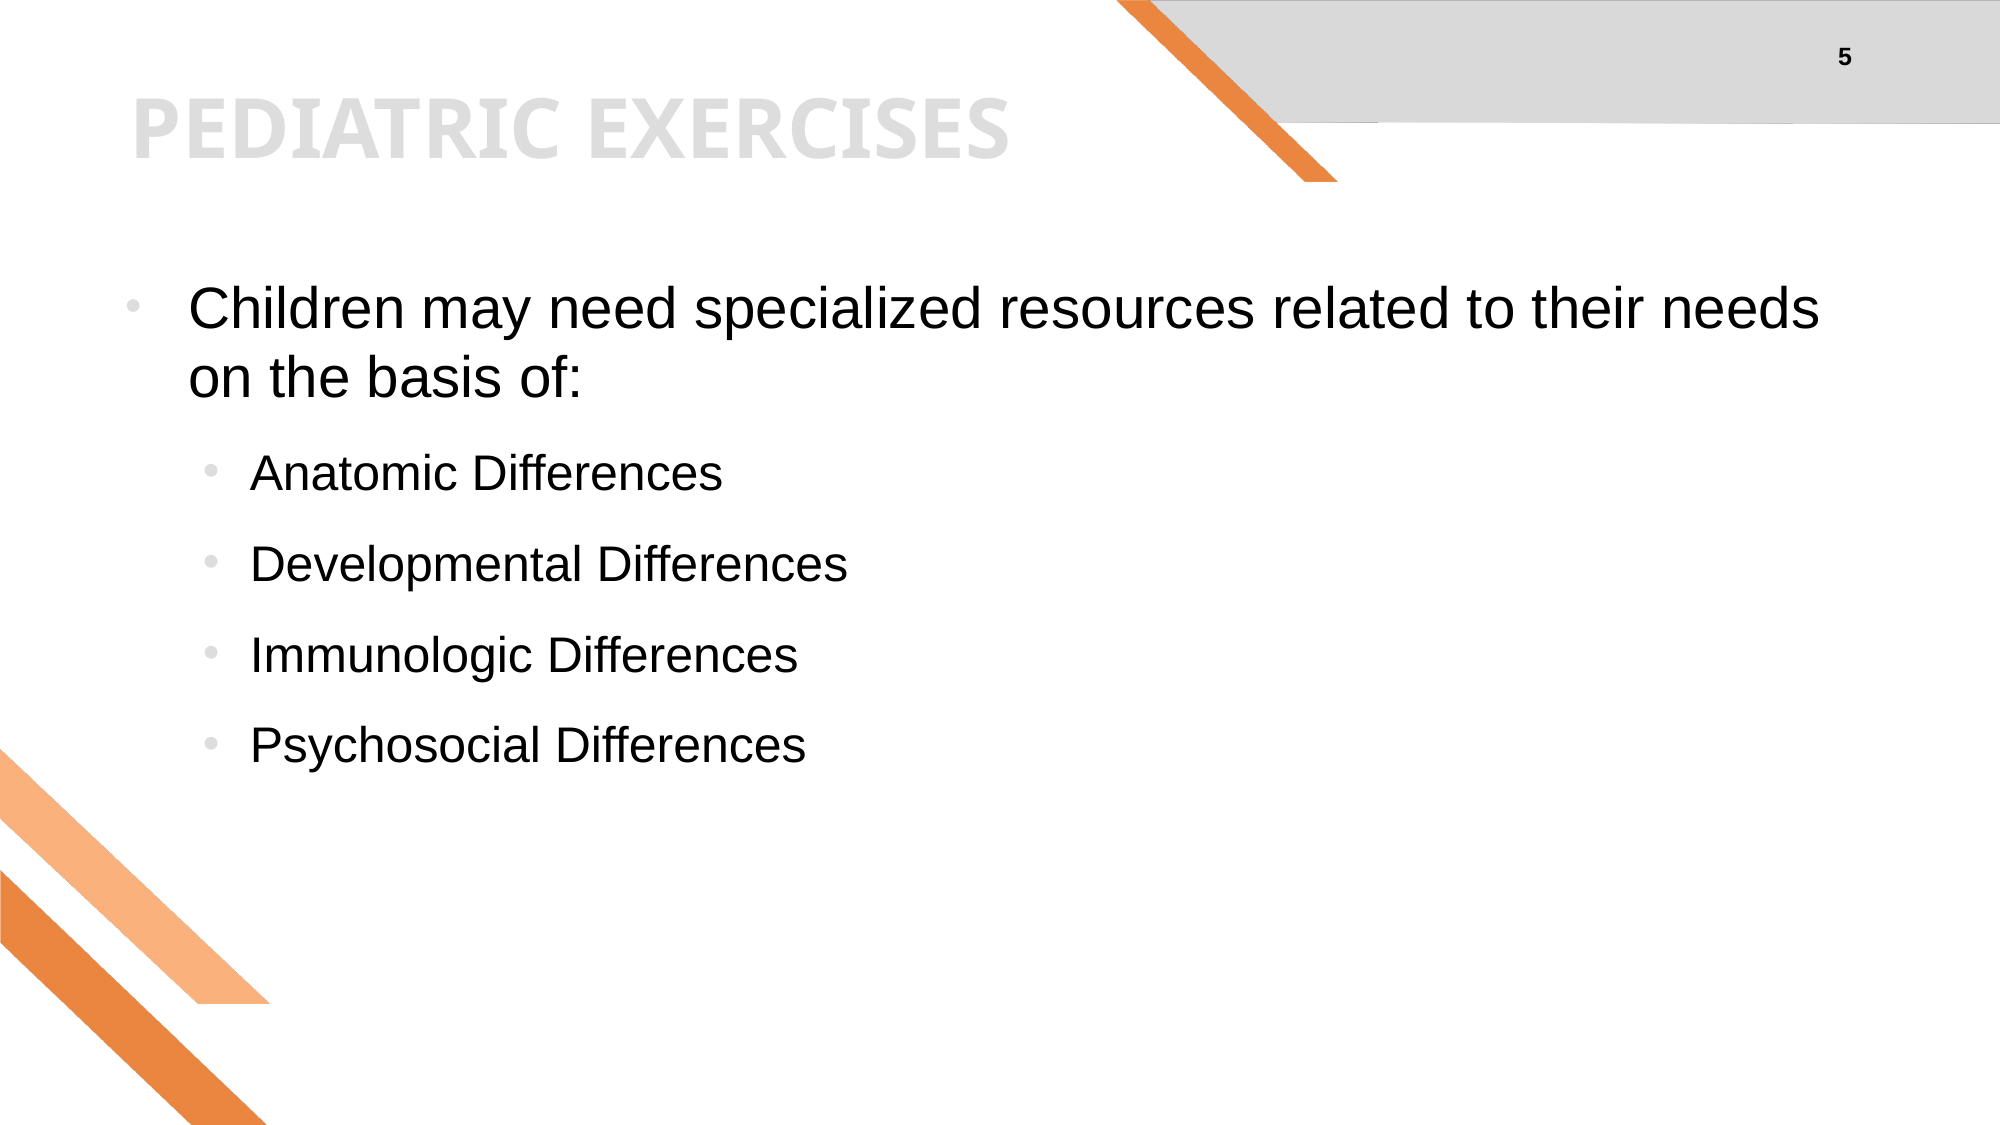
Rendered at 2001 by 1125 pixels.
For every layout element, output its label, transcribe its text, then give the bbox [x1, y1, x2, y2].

title PEDIATRIC EXERCISES [99, 59, 1167, 191]
slide_number 5 [1790, 28, 1900, 78]
picture [0, 745, 267, 1125]
list Children may need specialized resources related to their needs on the basis of: Anatomic Differences Developmental Differences Immunologic Differences Psychosocial Differences [99, 262, 1900, 1013]
picture [1116, 0, 2000, 182]
